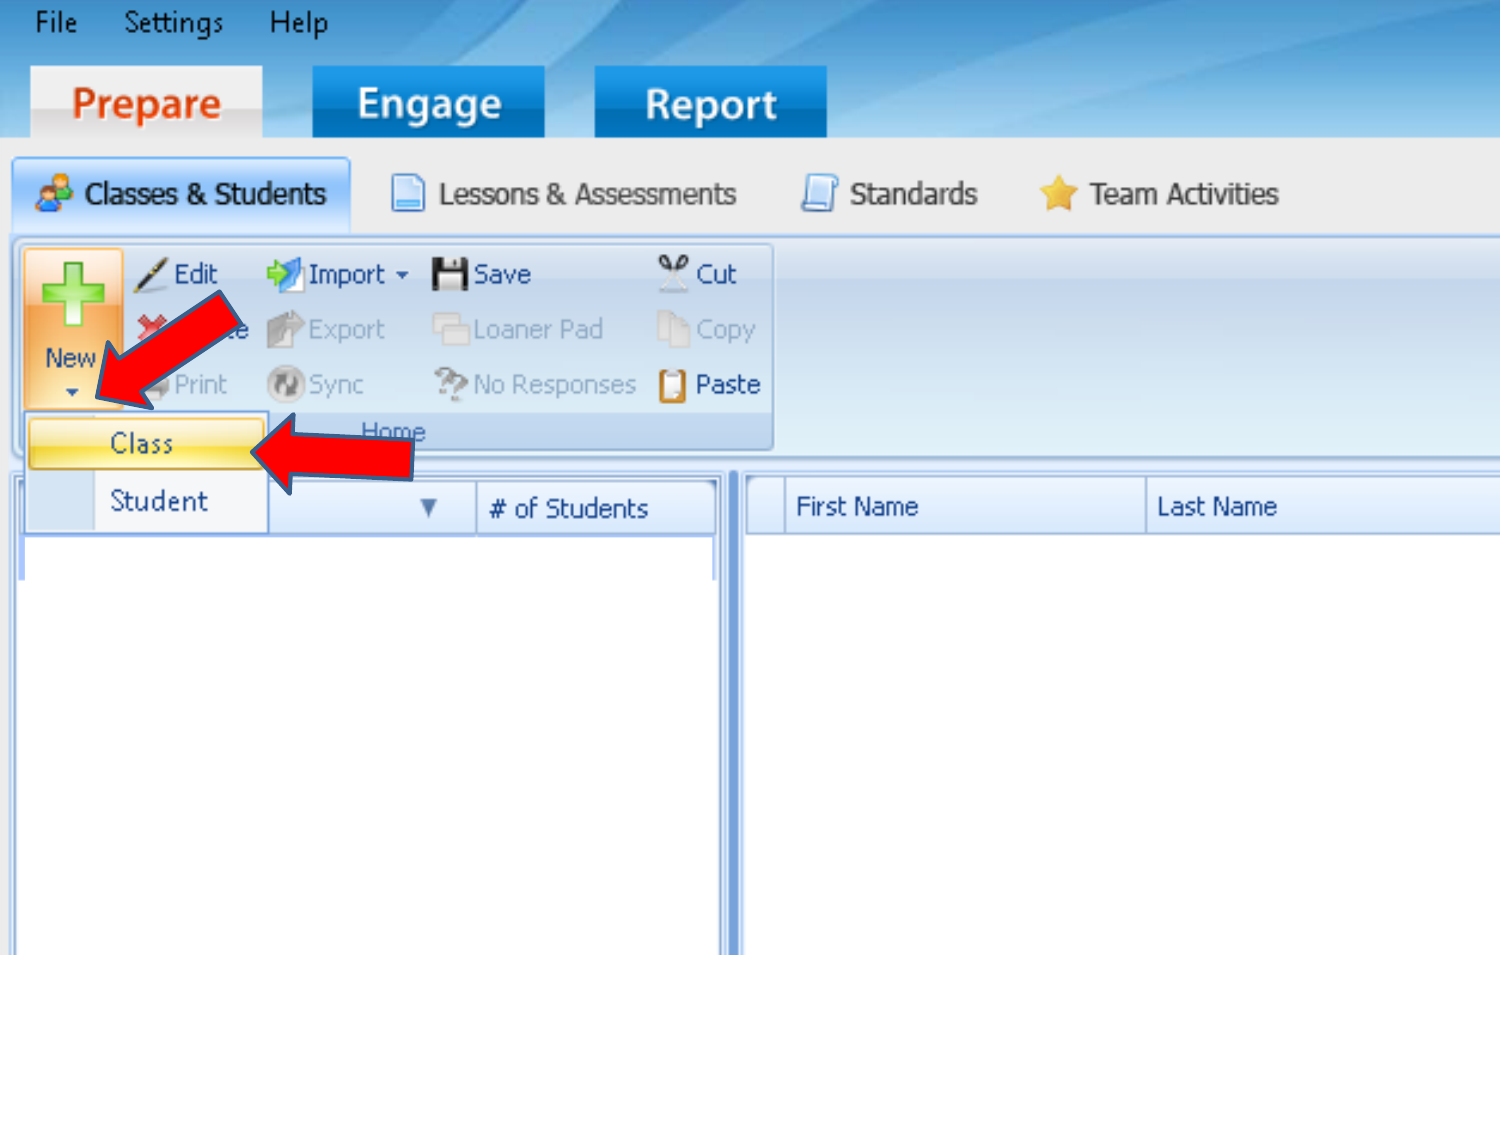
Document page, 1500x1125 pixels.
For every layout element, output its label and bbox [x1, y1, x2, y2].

picture [0, 0, 1500, 955]
